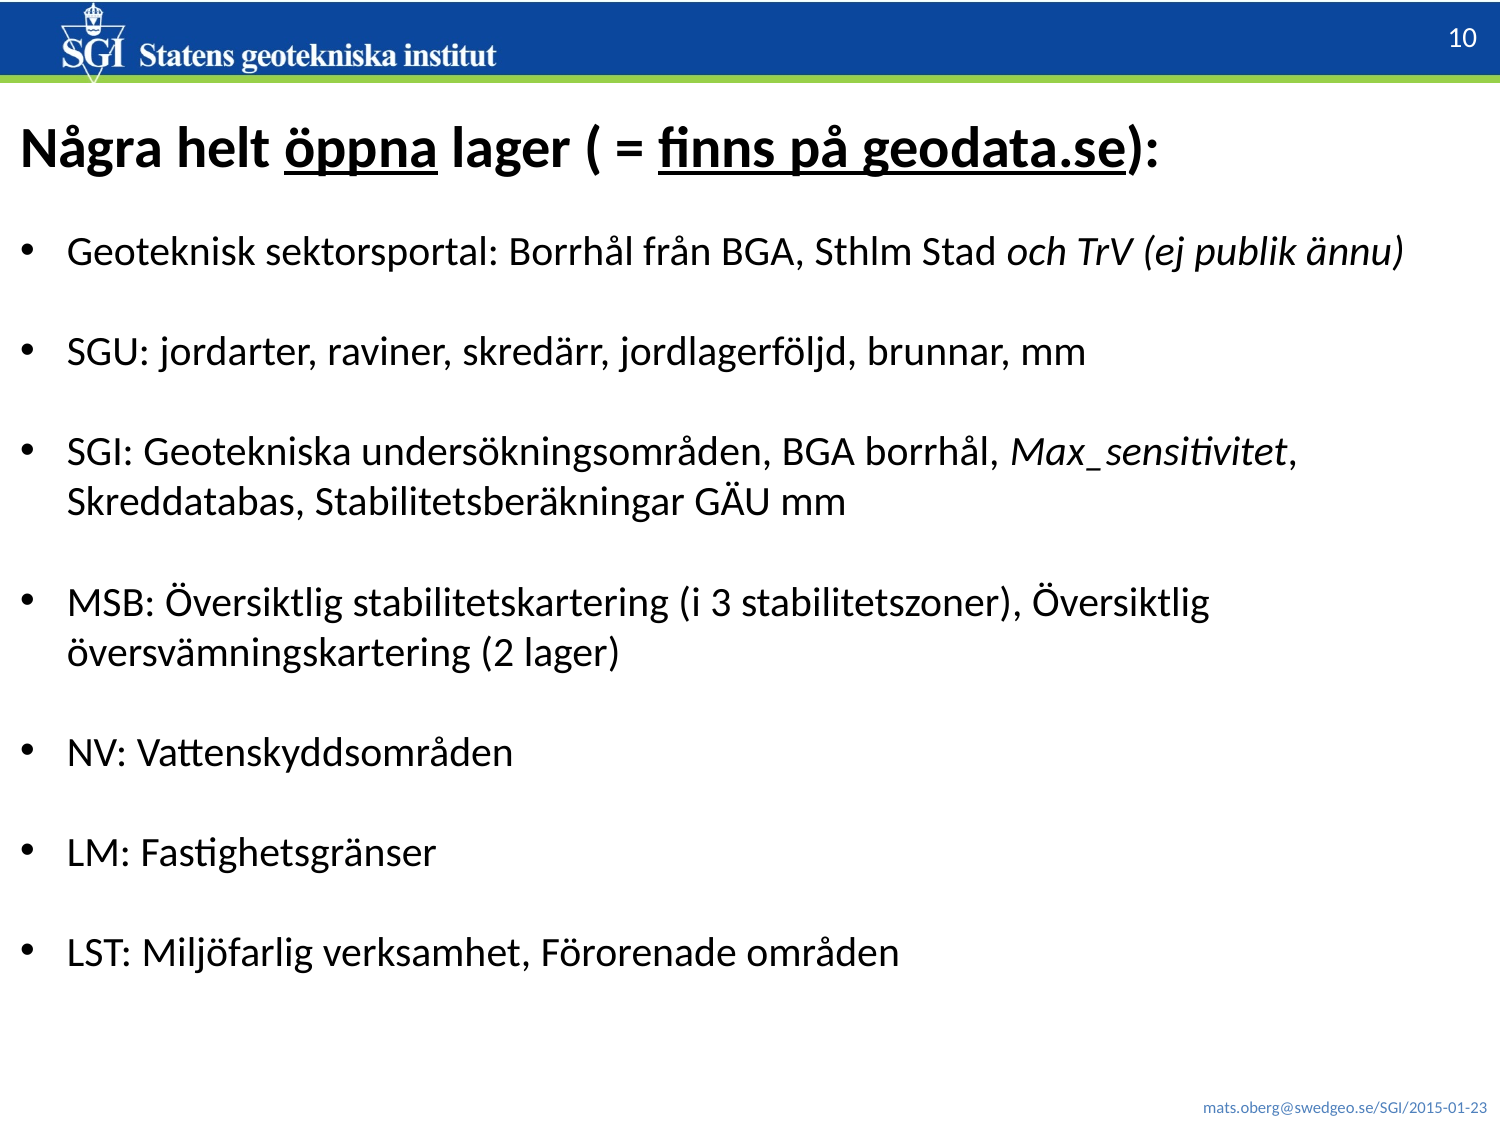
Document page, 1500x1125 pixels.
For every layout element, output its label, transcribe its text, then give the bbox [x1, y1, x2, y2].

picture [0, 0, 1500, 83]
text_box Några helt öppna lager ( = finns på geodata.se): Geoteknisk sektorsportal: Borrhål från BGA, Sthlm Stad och TrV (ej publik ännu) SGU: jordarter, raviner, skredärr, jordlagerföljd, brunnar, mm SGI: Geotekniska undersökningsområden, BGA borrhål, Max_sensitivitet, Skreddatabas, Stabilitetsberäkningar GÄU mm MSB: Översiktlig stabilitetskartering (i 3 stabilitetszoner), Översiktlig översvämningskartering (2 lager) NV: Vattenskyddsområden LM: Fastighetsgränser LST: Miljöfarlig verksamhet, Förorenade områden [5, 101, 1459, 982]
